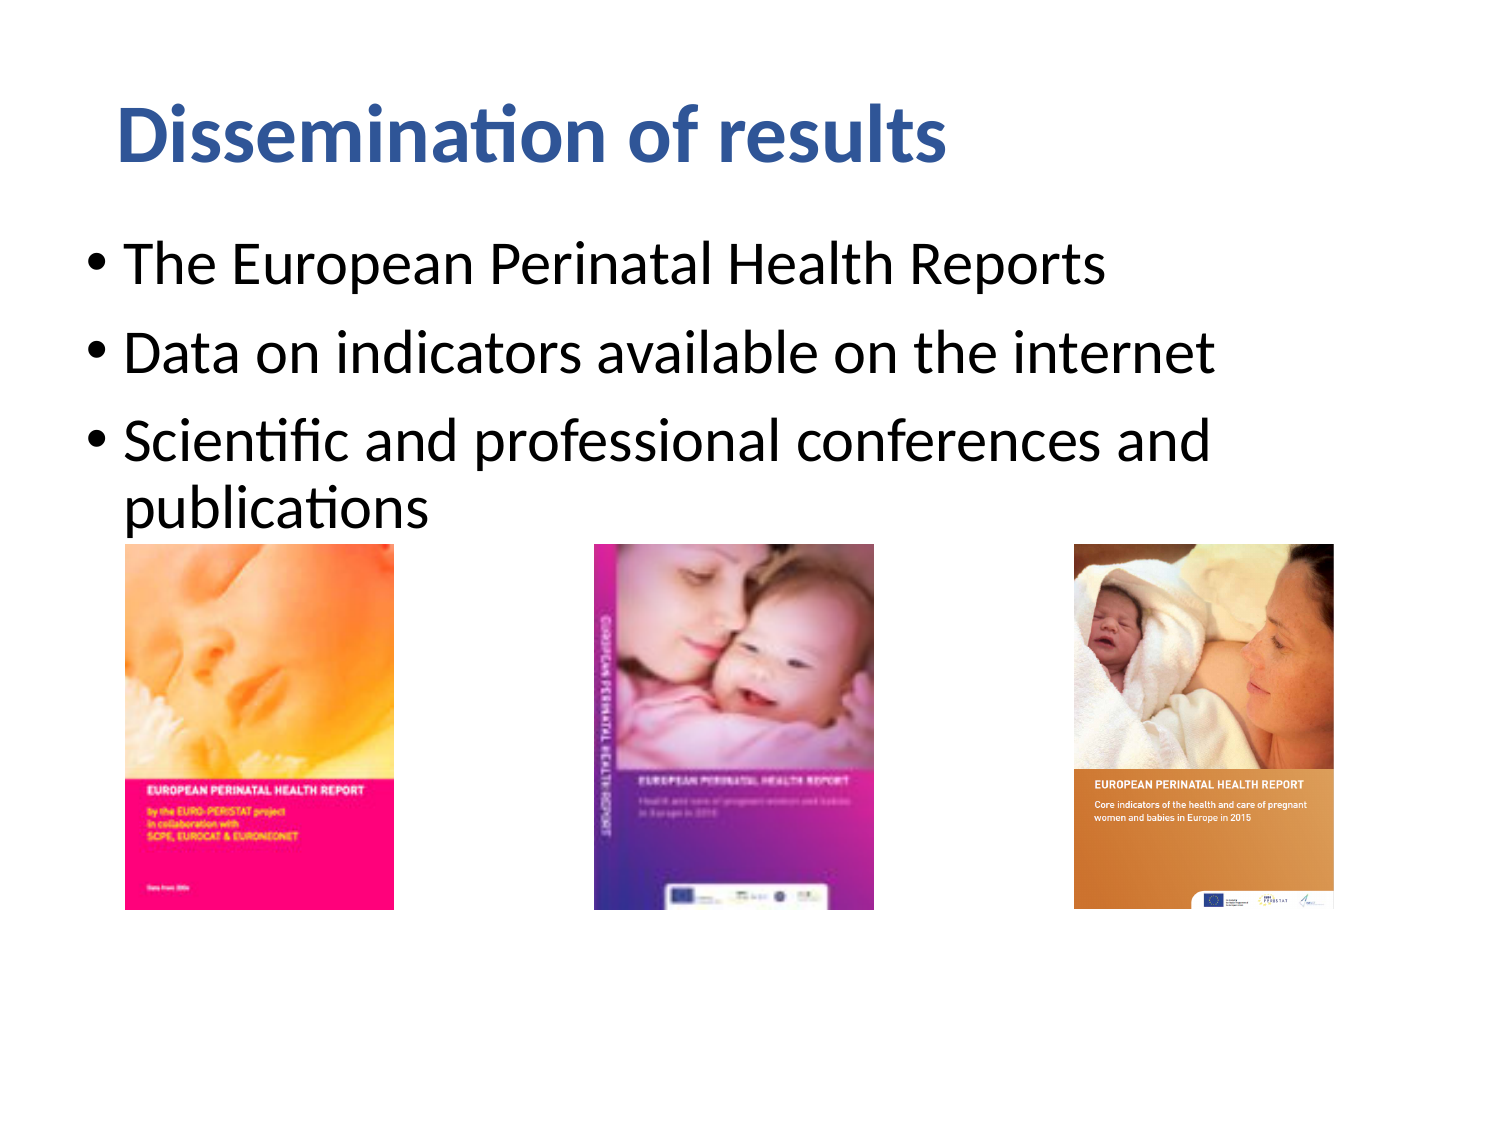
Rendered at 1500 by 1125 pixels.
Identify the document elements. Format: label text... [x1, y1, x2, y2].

picture [1074, 544, 1334, 909]
title Dissemination of results [101, 79, 1396, 193]
picture [125, 544, 394, 910]
list The European Perinatal Health Reports Data on indicators available on the internet Scientific and professional conferences and publications [70, 223, 1424, 1044]
picture [594, 544, 874, 910]
